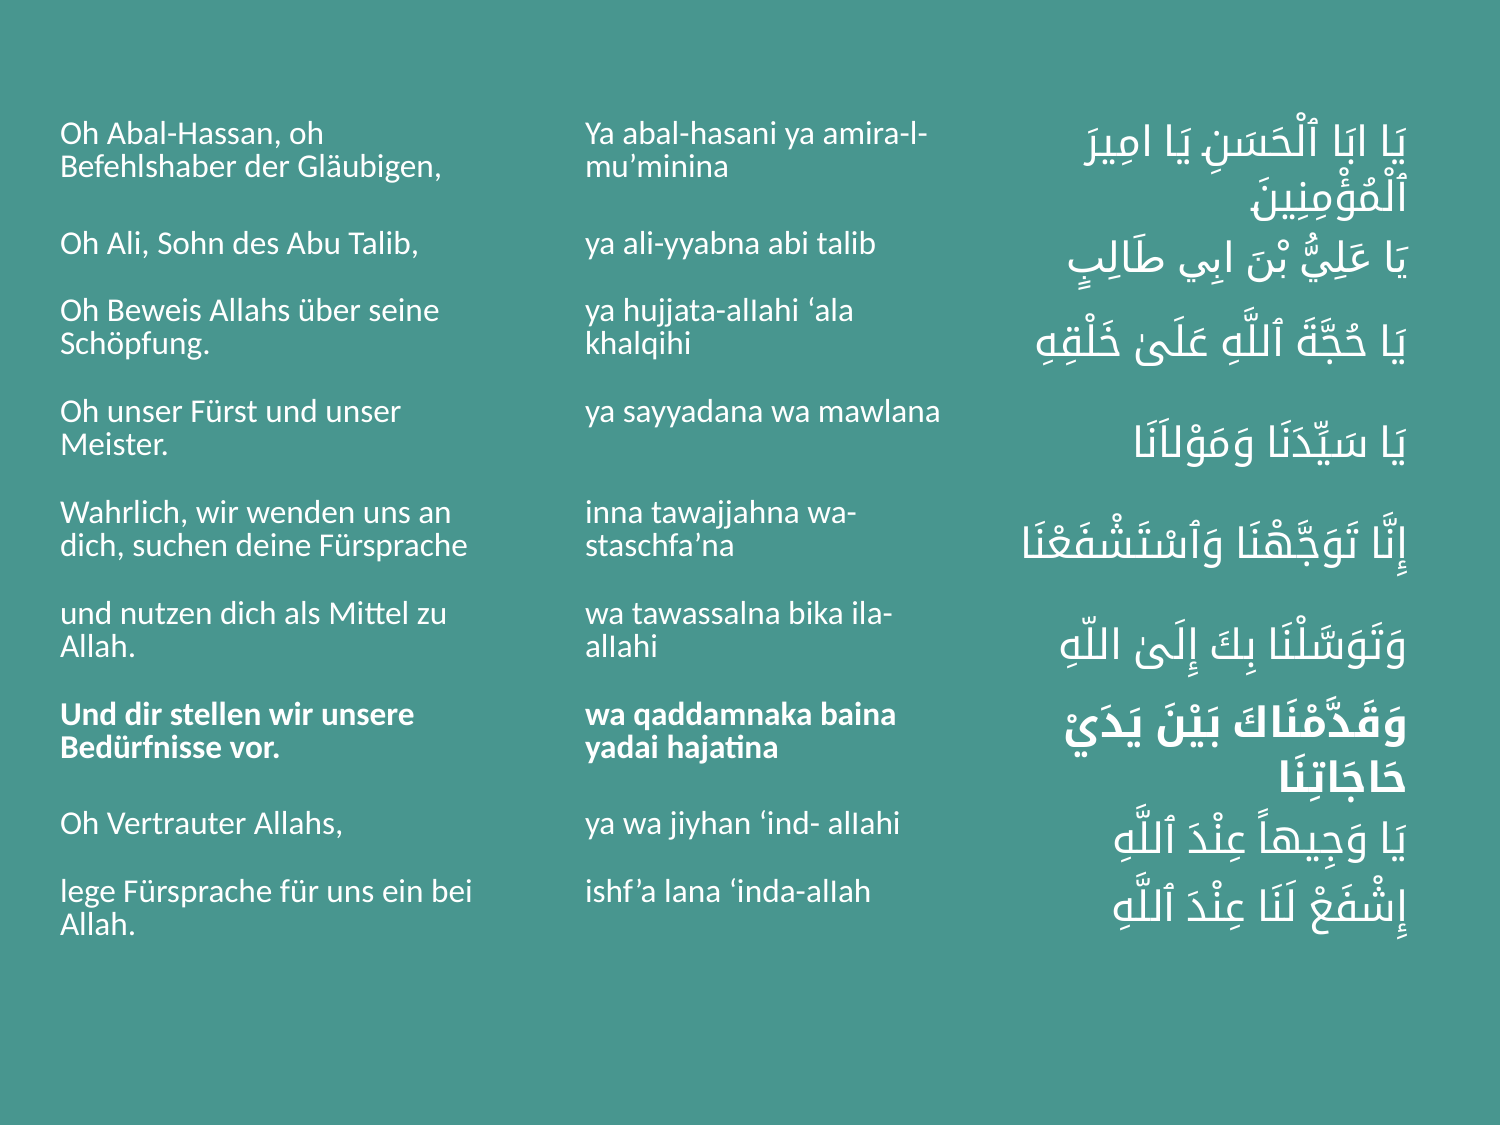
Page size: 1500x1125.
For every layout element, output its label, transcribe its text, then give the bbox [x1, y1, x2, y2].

table_cell يَا عَلِيُّ بْنَ ابِي طَالِبٍ [959, 228, 1409, 296]
table_cell inna tawajjahna wa-staschfa’na [509, 497, 959, 598]
table_cell Oh Vertrauter Allahs, [59, 809, 509, 877]
table_cell Oh unser Fürst und unser Meister. [59, 397, 509, 497]
table_header Ya abal-hasani ya amira-l-mu’minina [509, 118, 959, 228]
table_header يَا ابَا ٱلْحَسَنِ يَا امِيرَ ٱلْمُؤْمِنِينَ [959, 118, 1409, 228]
table_cell يَا وَجِيهاً عِنْدَ ٱللَّهِ [959, 809, 1409, 877]
table_cell Und dir stellen wir unsere Bedürfnisse vor. [59, 699, 509, 809]
table_cell wa qaddamnaka baina yadai hajatina [509, 699, 959, 809]
table_cell ishf’a lana ‘inda-alIah [509, 877, 959, 944]
table_cell إِشْفَعْ لَنَا عِنْدَ ٱللَّهِ [959, 877, 1409, 944]
table_header Oh Abal-Hassan, oh Befehlshaber der Gläubigen, [59, 118, 509, 228]
table_cell يَا حُجَّةَ ٱللَّهِ عَلَىٰ خَلْقِهِ [959, 296, 1409, 397]
table_cell Oh Ali, Sohn des Abu Talib, [59, 228, 509, 296]
table_cell Oh Beweis Allahs über seine Schöpfung. [59, 296, 509, 397]
table_cell Wahrlich, wir wenden uns an dich, suchen deine Fürsprache [59, 497, 509, 598]
table_cell ya wa jiyhan ‘ind- alIahi [509, 809, 959, 877]
table_cell إِنَّا تَوَجَّهْنَا وَٱسْتَشْفَعْنَا [959, 497, 1409, 598]
table_cell ya hujjata-alIahi ‘ala khalqihi [509, 296, 959, 397]
table_cell يَا سَيِّدَنَا وَمَوْلاَنَا [959, 397, 1409, 497]
table_cell ya sayyadana wa mawlana [509, 397, 959, 497]
table_cell وَقَدَّمْنَاكَ بَيْنَ يَدَيْ حَاجَاتِنَا [959, 699, 1409, 809]
table_cell und nutzen dich als Mittel zu Allah. [59, 598, 509, 699]
table_cell wa tawassalna bika ila-alIahi [509, 598, 959, 699]
table_cell lege Fürsprache für uns ein bei Allah. [59, 877, 509, 944]
table_cell وَتَوَسَّلْنَا بِكَ إِلَىٰ اللّهِ [959, 598, 1409, 699]
table_cell ya ali-yyabna abi talib [509, 228, 959, 296]
